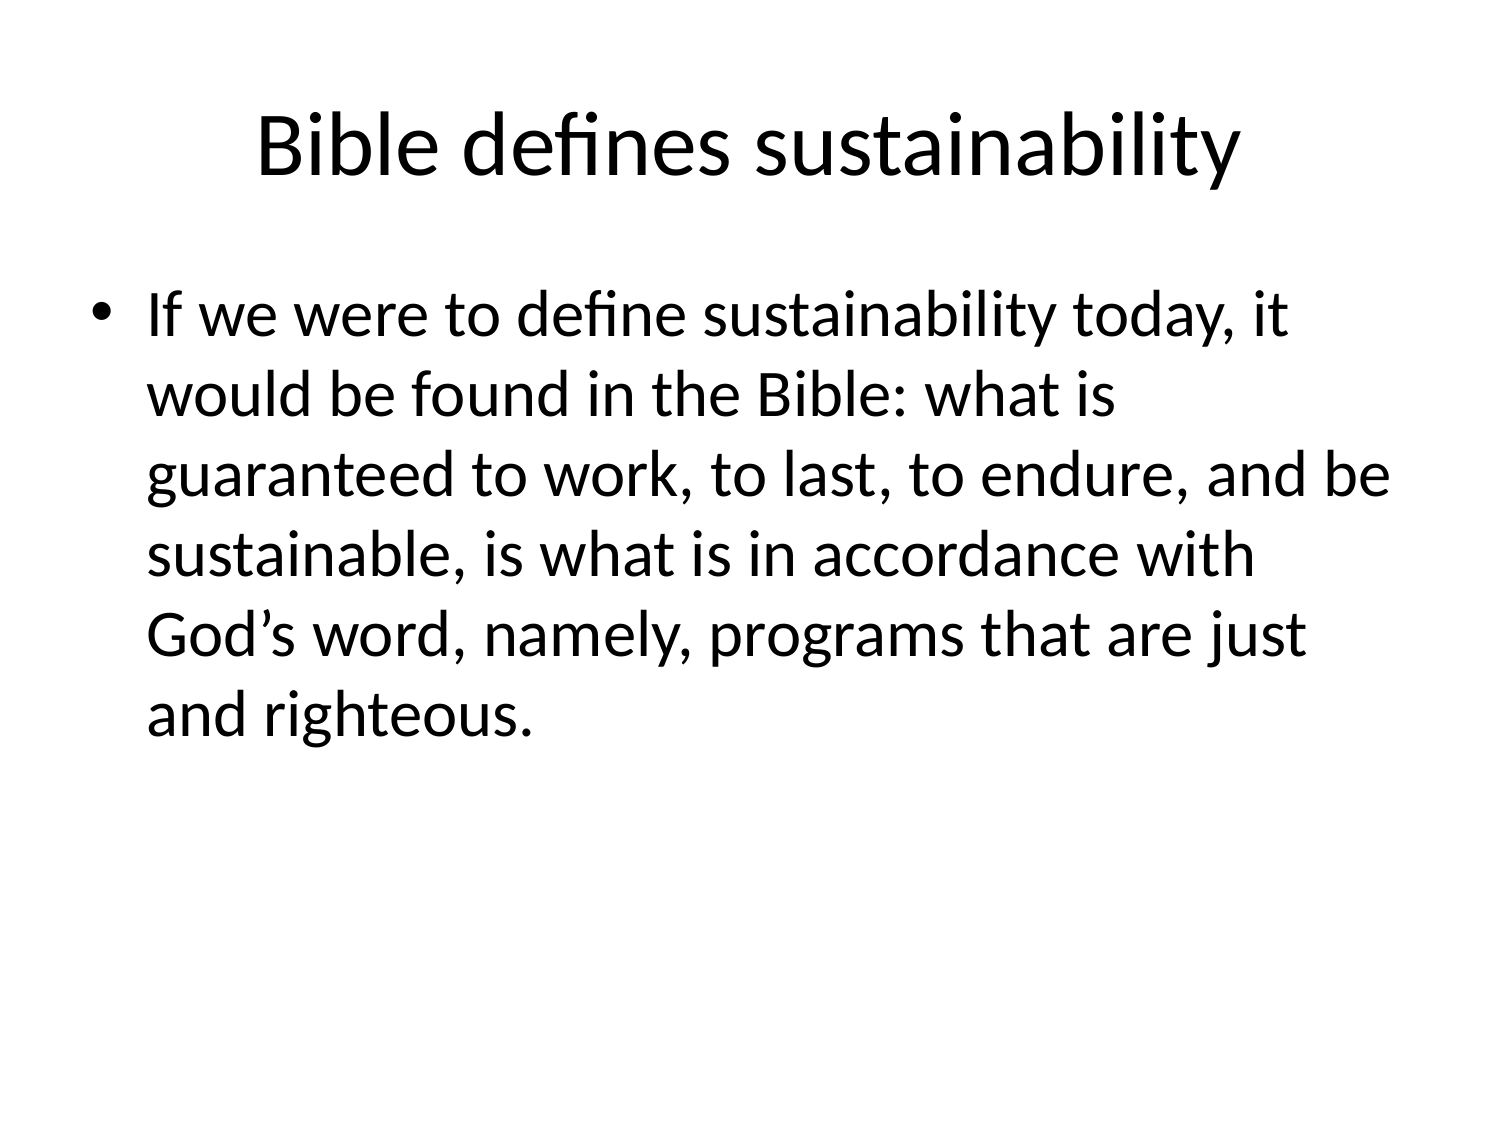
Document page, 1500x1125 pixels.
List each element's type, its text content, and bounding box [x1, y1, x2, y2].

title Bible defines sustainability [75, 45, 1425, 233]
list If we were to define sustainability today, it would be found in the Bible: what is guaranteed to work, to last, to endure, and be sustainable, is what is in accordance with God’s word, namely, programs that are just and righteous. [75, 262, 1425, 1005]
